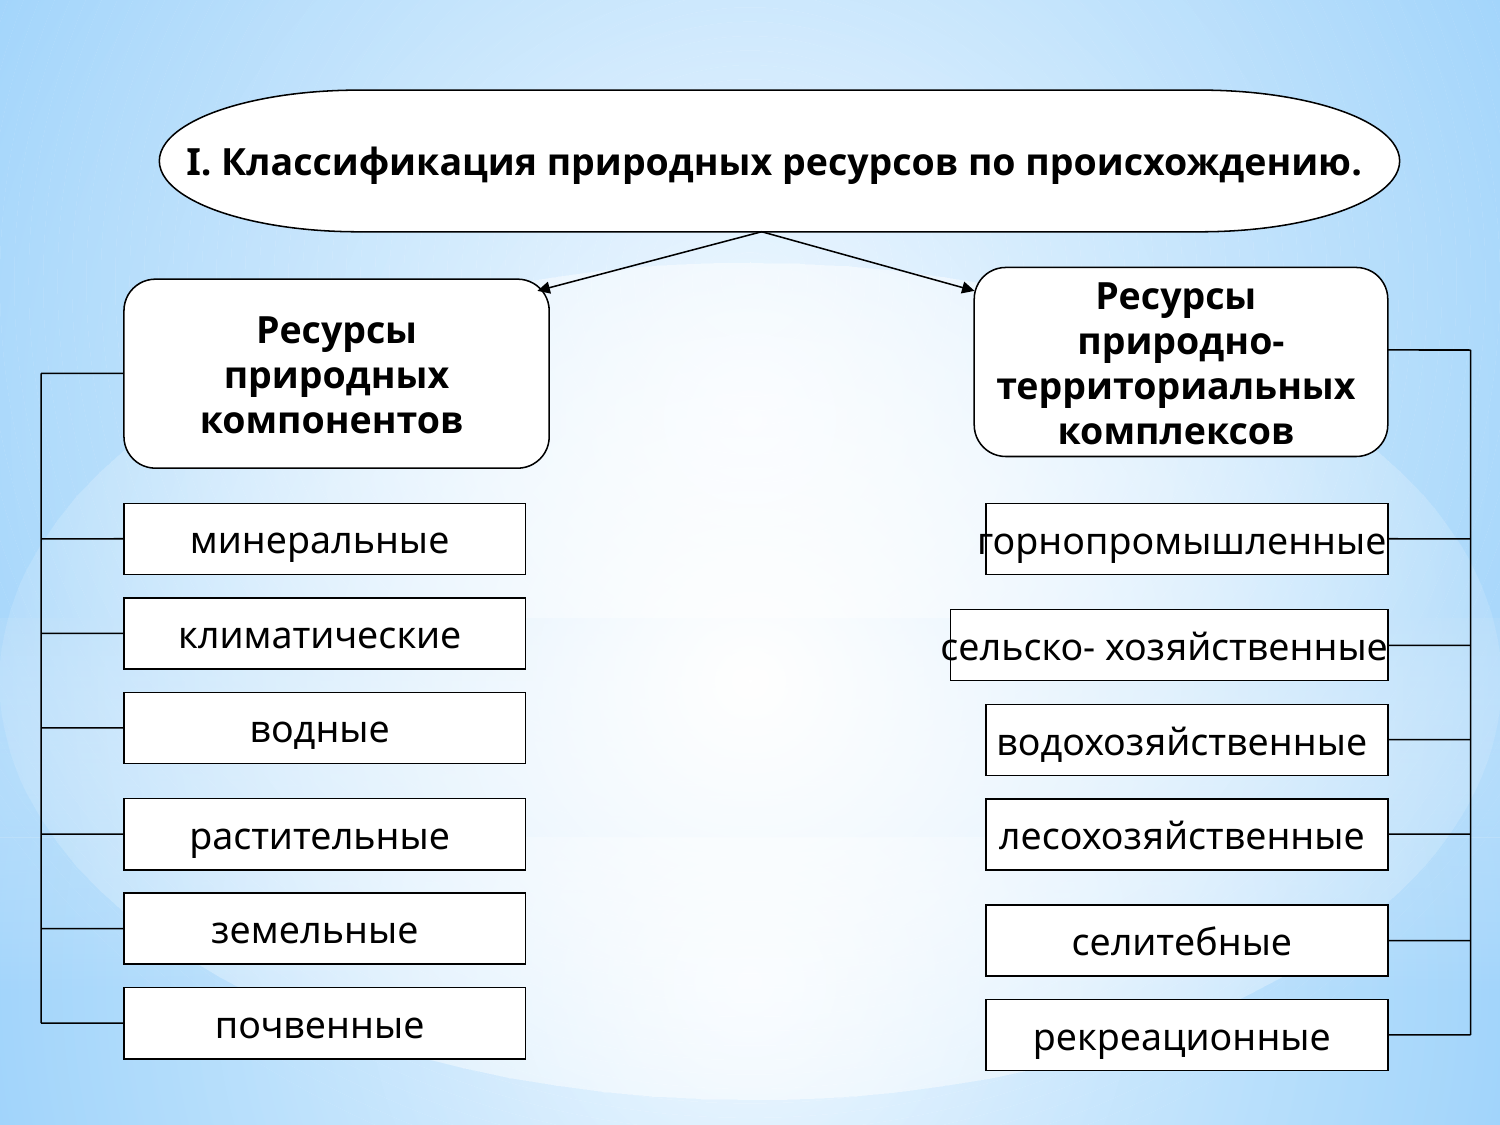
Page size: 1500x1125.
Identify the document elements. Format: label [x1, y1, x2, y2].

text_box [40, 89, 1471, 1071]
